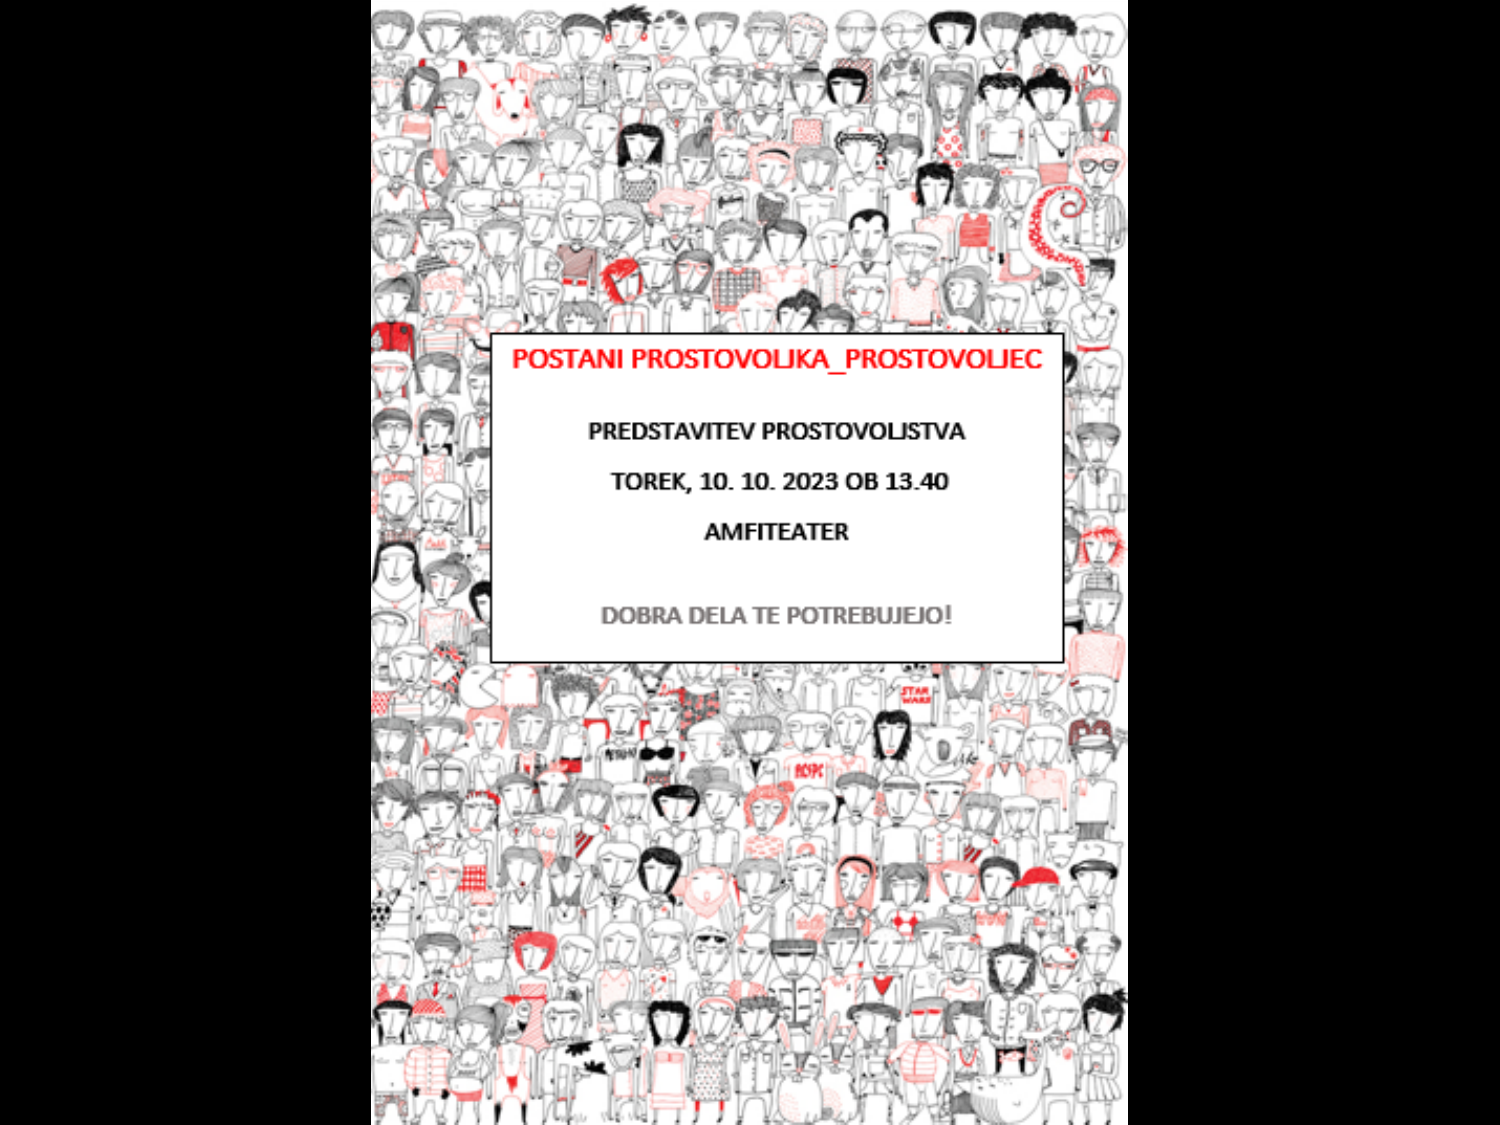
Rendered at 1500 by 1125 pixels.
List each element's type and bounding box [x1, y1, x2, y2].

picture [371, 0, 1128, 1125]
